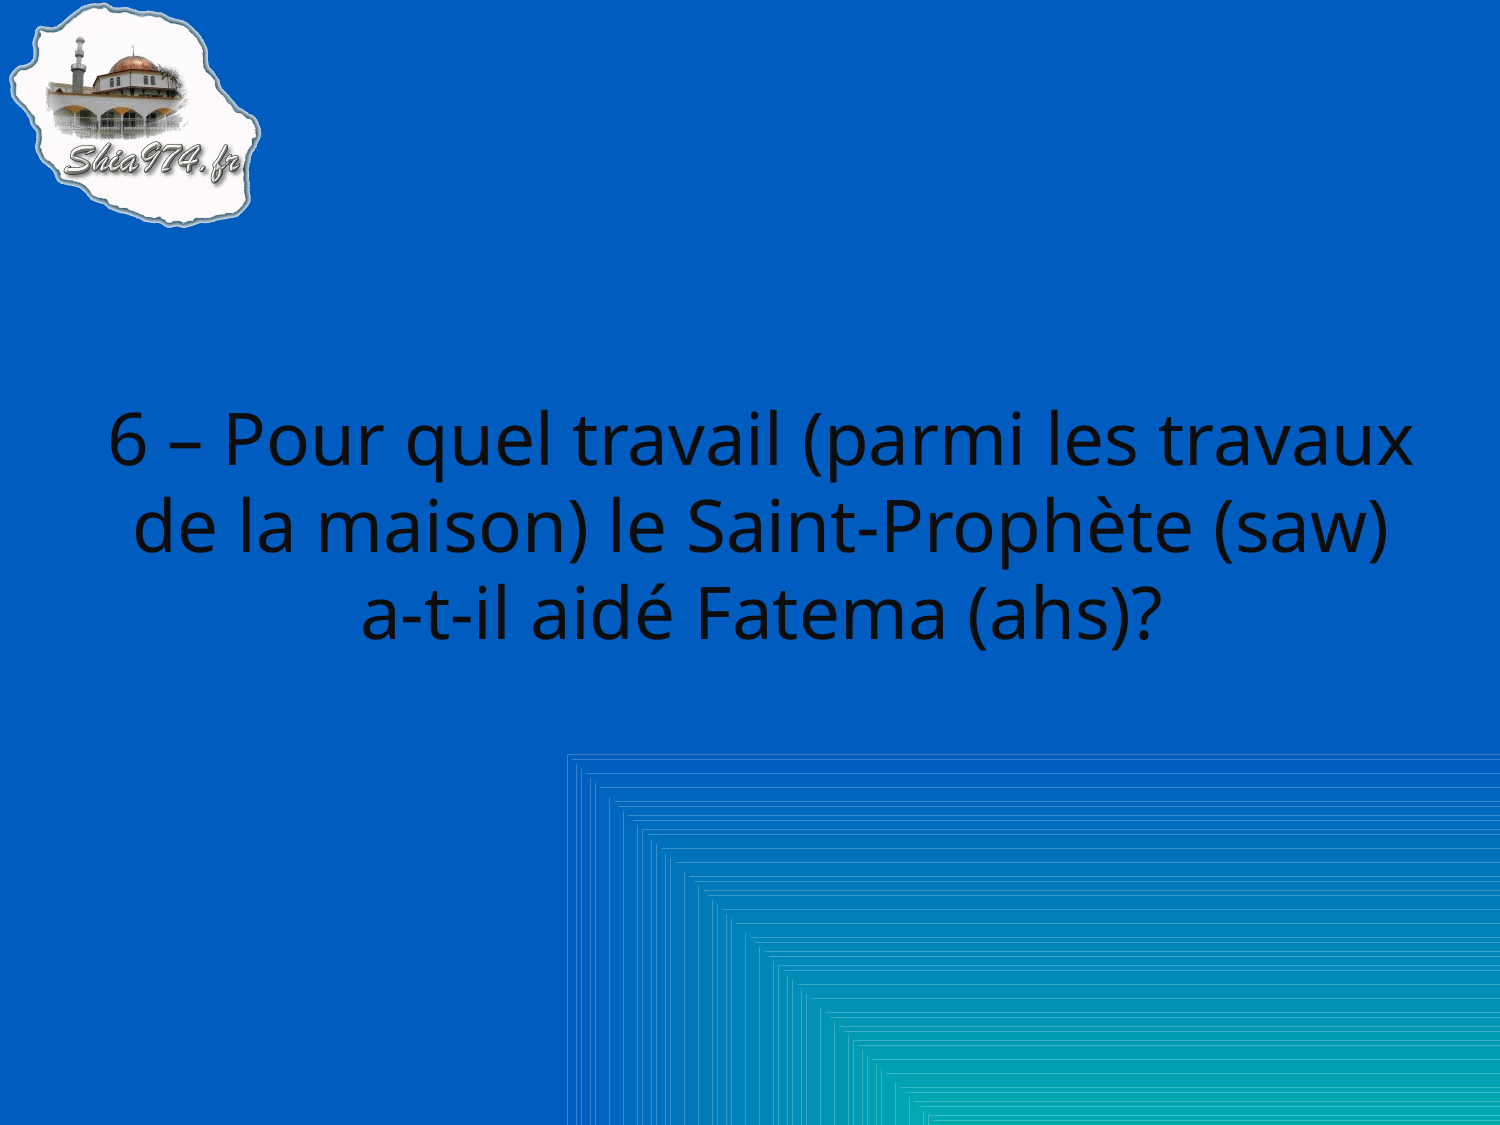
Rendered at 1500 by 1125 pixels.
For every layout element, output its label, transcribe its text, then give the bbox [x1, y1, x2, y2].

picture [0, 0, 270, 231]
subtitle 6 – Pour quel travail (parmi les travaux de la maison) le Saint-Prophète (saw) a-t-il aidé Fatema (ahs)? [88, 385, 1436, 740]
